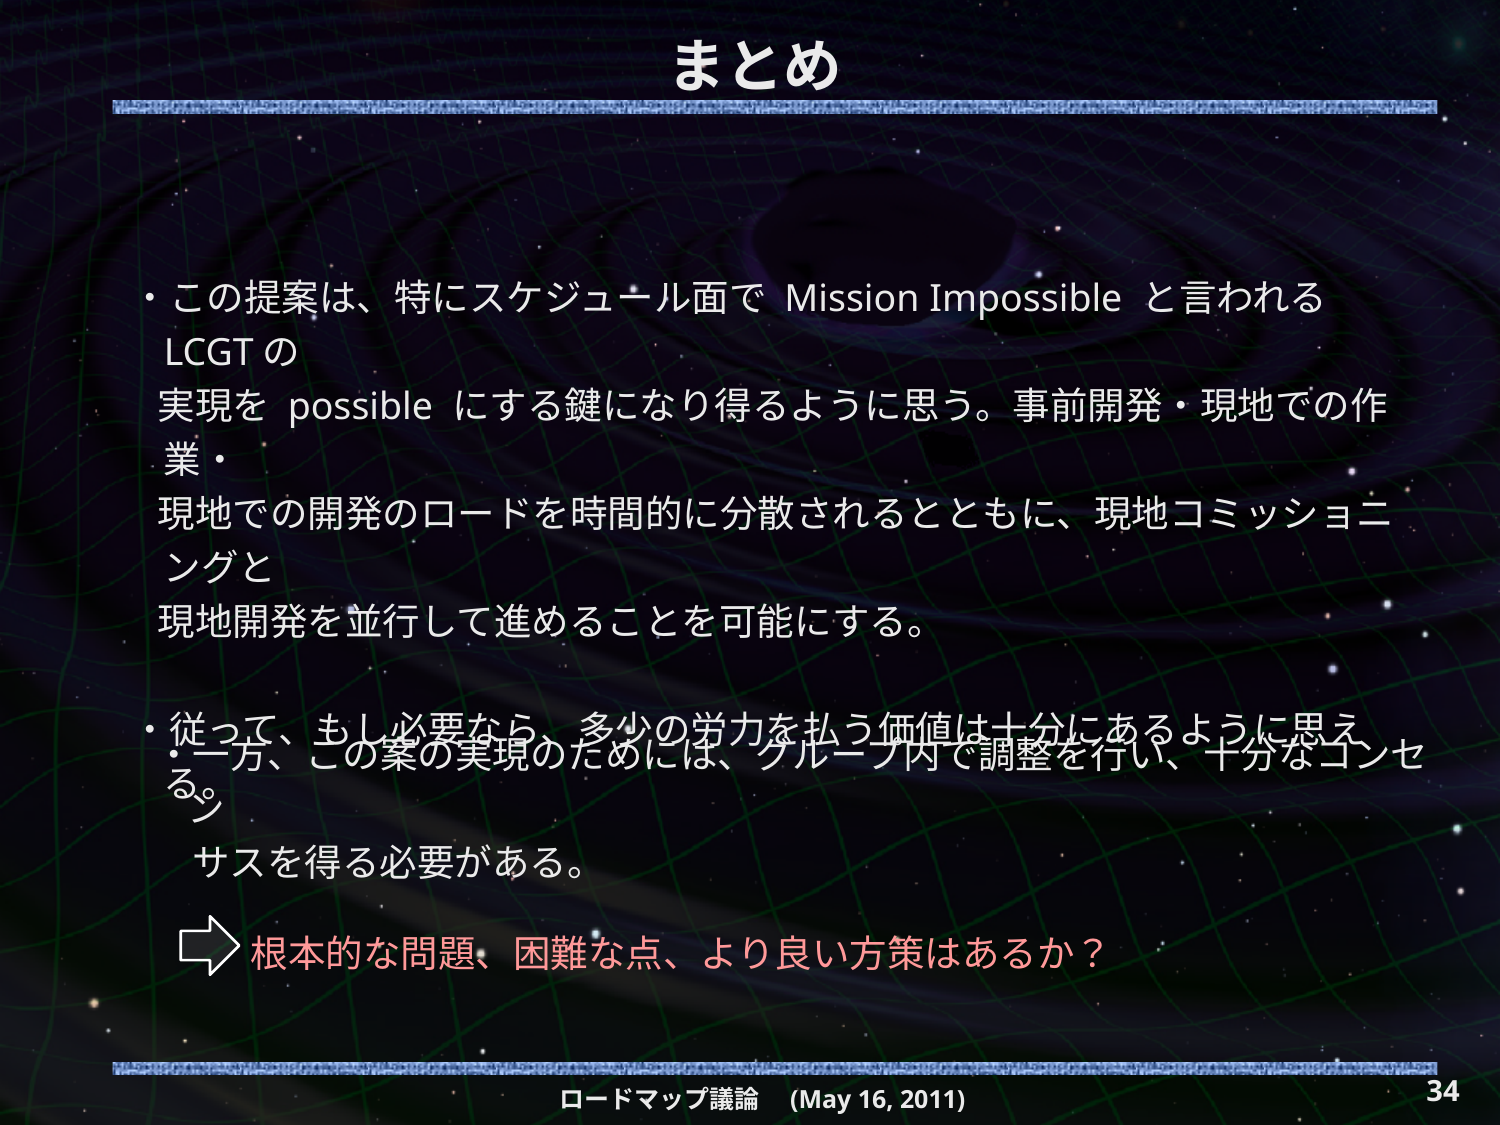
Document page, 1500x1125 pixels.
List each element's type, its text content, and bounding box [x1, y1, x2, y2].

text_box [180, 916, 240, 975]
picture [0, 0, 1500, 1125]
title まとめ [210, 0, 1299, 114]
text_box ・一方、この案の実現のためには、グループ内で調整を行い、十分なコンセン サスを得る必要がある。 [140, 714, 1454, 891]
text_box 根本的な問題、困難な点、より良い方策はあるか？ [235, 913, 1231, 1020]
text_box ・この提案は、特にスケジュール面で Mission Impossible と言われるLCGTの 実現を possible にする鍵になり得るように思う。事前開発・現地での作業・ 現地での開発のロードを時間的に分散されるとともに、現地コミッショニングと 現地開発を並行して進めることを可能にする。 ・従って、もし必要なら、多少の労力を払う価値は十分にあるように思える。 [117, 257, 1430, 668]
footer ロードマップ議論 (May 16, 2011) [74, 1087, 1451, 1122]
slide_number 34 [1362, 1082, 1476, 1121]
